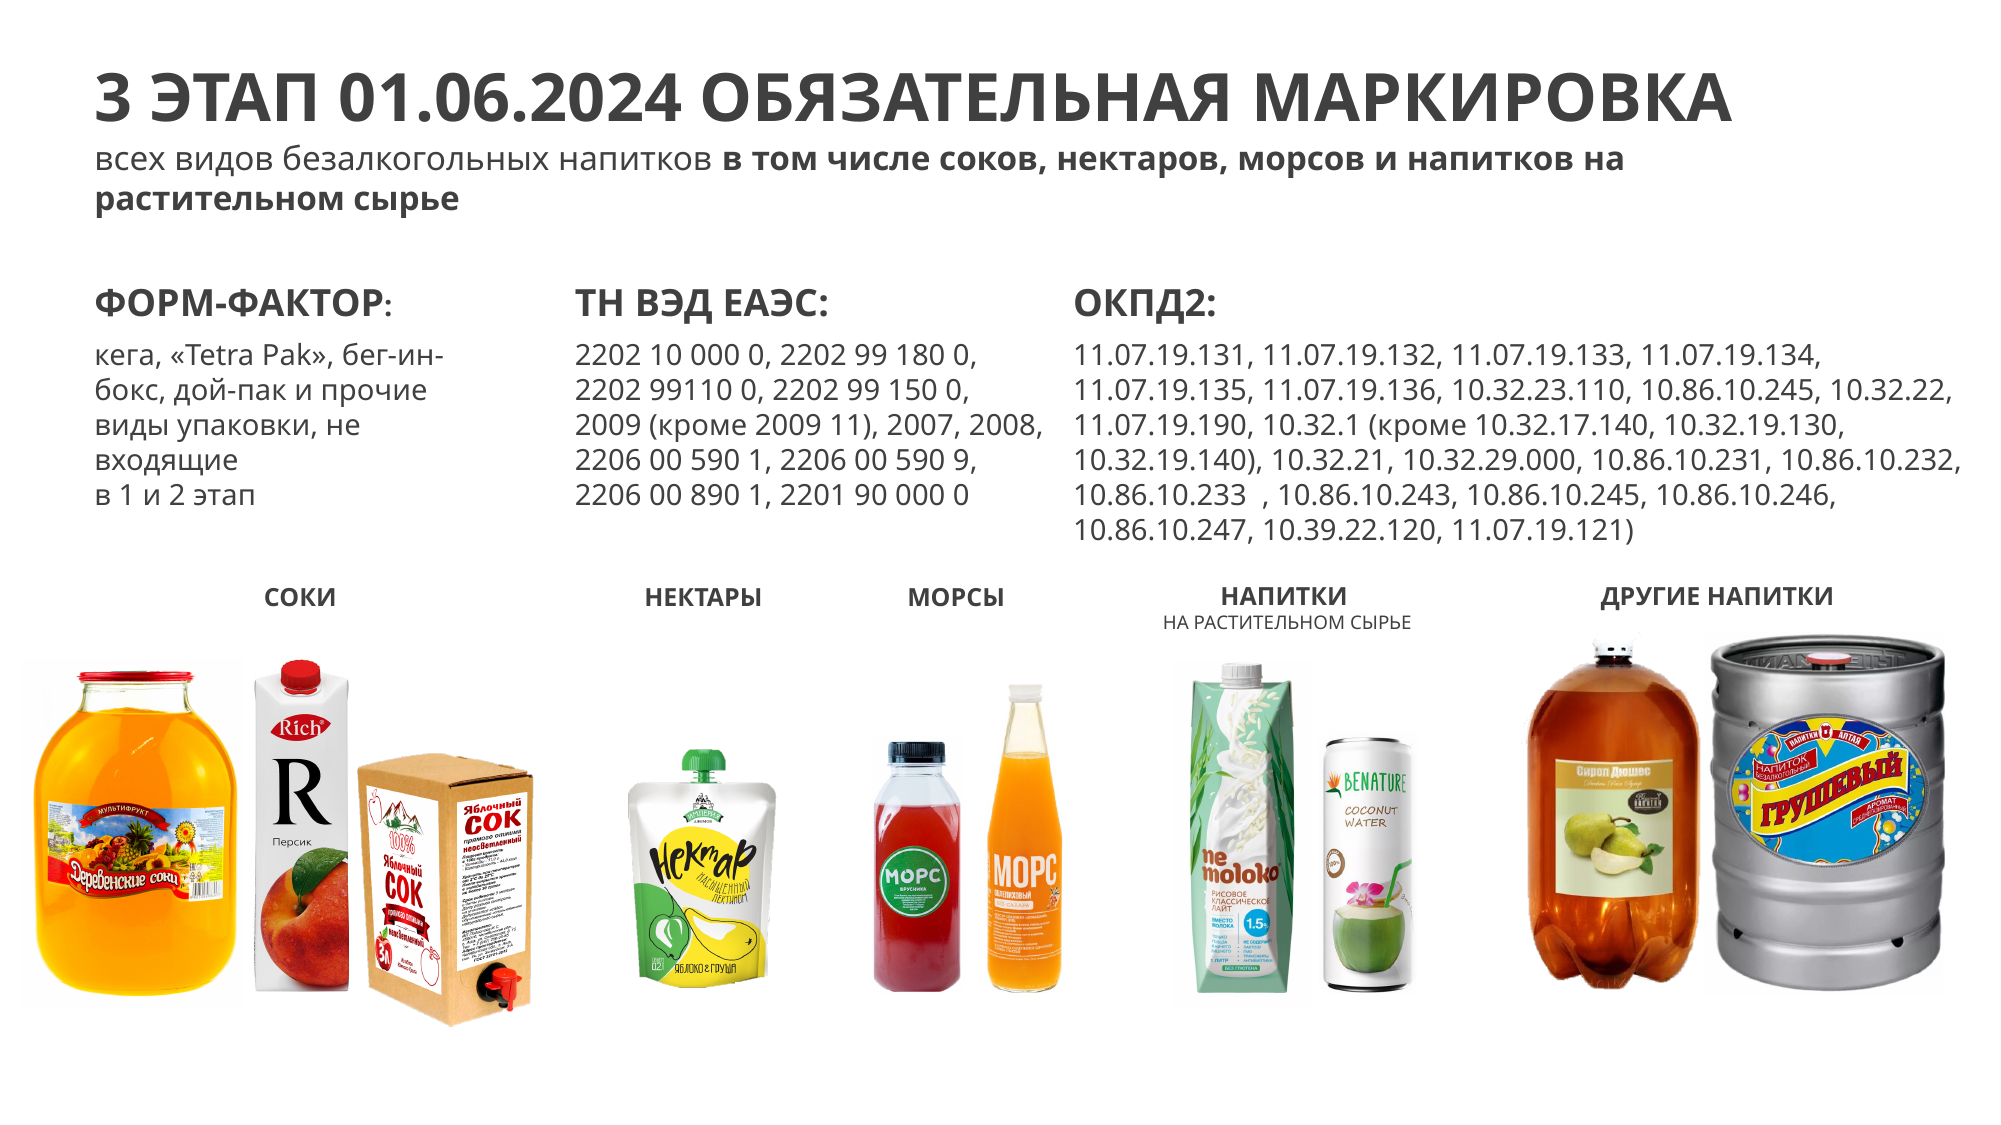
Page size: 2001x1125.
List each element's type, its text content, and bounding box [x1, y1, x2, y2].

picture [1174, 660, 1312, 1009]
text_box НАПИТКИ НА РАСТИТЕЛЬНОМ СЫРЬЕ [1144, 573, 1430, 641]
picture [247, 655, 351, 997]
text_box ФОРМ-ФАКТОР: кега, «Tetra Pak», бег-ин-бокс, дой-пак и прочие виды упаковки, не входящие в 1 и 2 этап [79, 271, 492, 519]
text_box 3 ЭТАП 01.06.2024 ОБЯЗАТЕЛЬНАЯ МАРКИРОВКА [79, 62, 1896, 142]
text_box МОРСЫ [856, 573, 1091, 619]
text_box ТН ВЭД ЕАЭС: 2202 10 000 0, 2202 99 180 0, 2202 99110 0, 2202 99 150 0, 2009 (кроме 2009 11), 2007, 2008, 2206 00 590 1, 2206 00 590 9, 2206 00 890 1, 2201 90 000 0 [560, 271, 1058, 519]
text_box ДРУГИЕ НАПИТКИ [1575, 573, 1861, 618]
picture [1485, 628, 1945, 997]
text_box всех видов безалкогольных напитков в том числе соков, нектаров, морсов и напитков на растительном сырье [79, 129, 1818, 225]
picture [983, 674, 1066, 993]
picture [1318, 727, 1417, 993]
picture [871, 735, 965, 994]
text_box ОКПД2: 11.07.19.131, 11.07.19.132, 11.07.19.133, 11.07.19.134, 11.07.19.135, 11.07.19.136, 10.32.23.110, 10.86.10.245, 10.32.22, 11.07.19.190, 10.32.1 (кроме 10.32.17.140, 10.32.19.130, 10.32.19.140), 10.32.21, 10.32.29.000, 10.86.10.231, 10.86.10.232, 10.86.10.233 , 10.86.10.243, 10.86.10.245, 10.86.10.246, 10.86.10.247, 10.39.22.120, 11.07.19.121) [1058, 271, 1980, 554]
picture [624, 748, 779, 993]
picture [22, 658, 245, 1008]
text_box СОКИ [178, 573, 422, 619]
picture [355, 748, 537, 1029]
text_box НЕКТАРЫ [551, 573, 856, 619]
